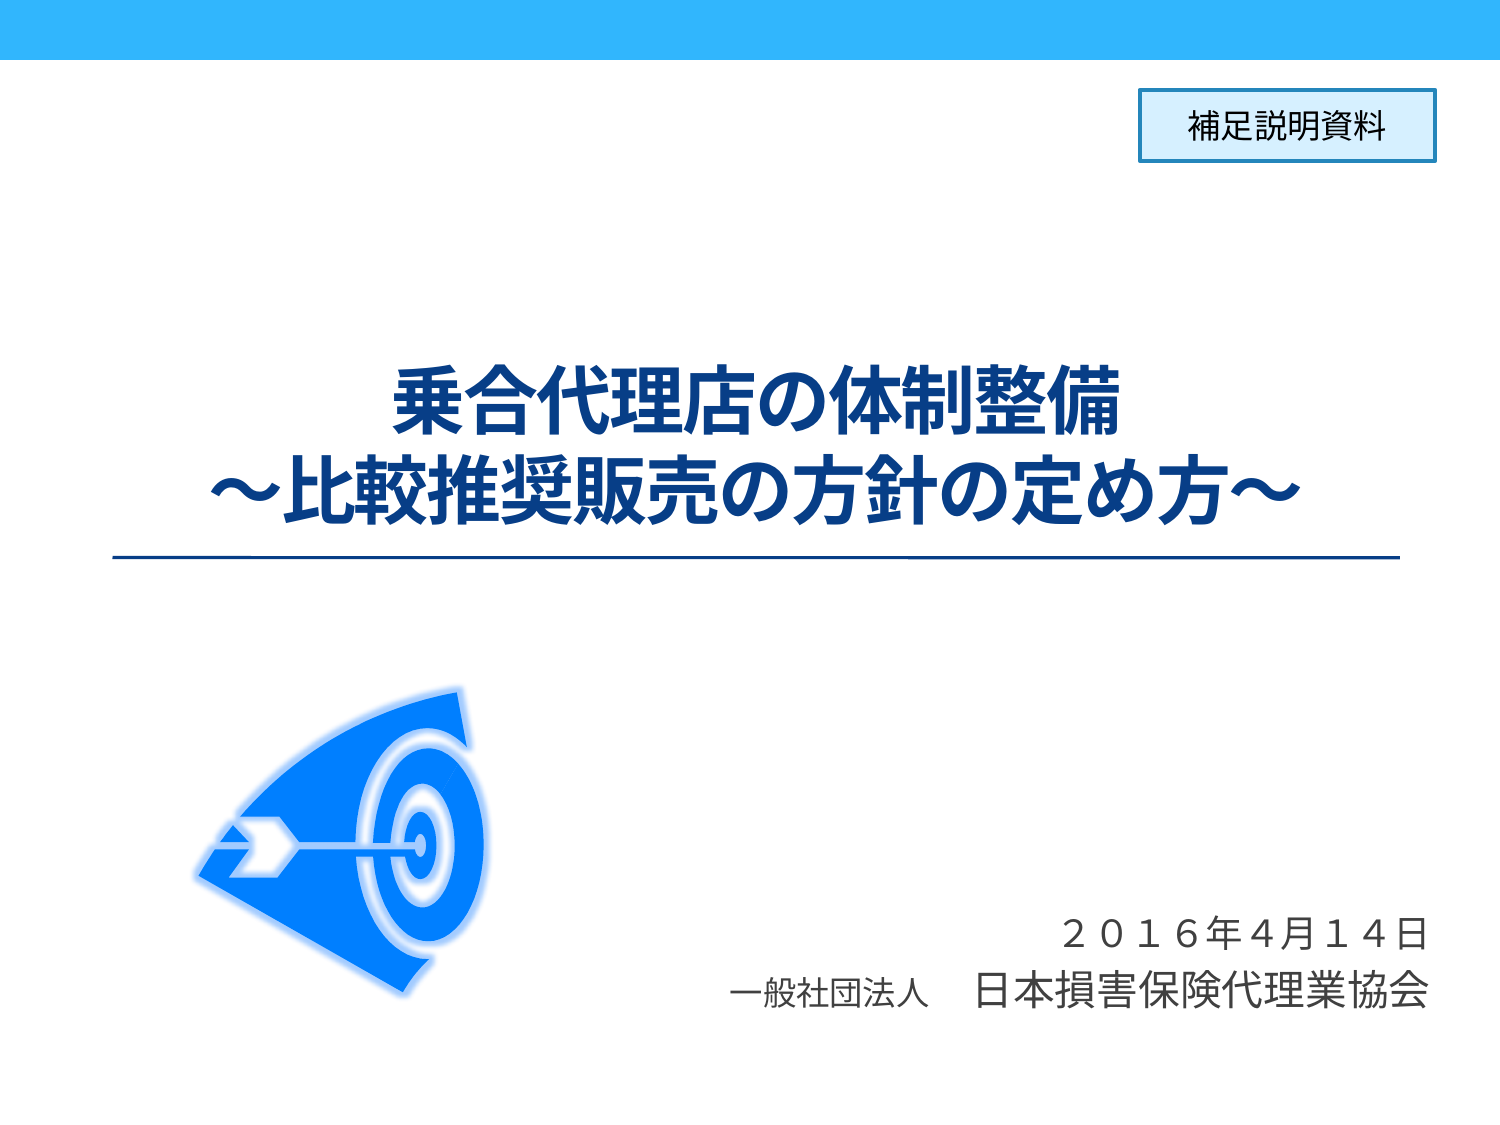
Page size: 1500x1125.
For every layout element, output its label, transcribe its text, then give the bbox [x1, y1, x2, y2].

title 乗合代理店の体制整備 ～比較推奨販売の方針の定め方～ [112, 224, 1400, 542]
subtitle ２０１６年４月１４日 一般社団法人 日本損害保険代理業協会 [395, 786, 1446, 1075]
text_box 補足説明資料 [1138, 88, 1437, 163]
picture [198, 692, 484, 993]
